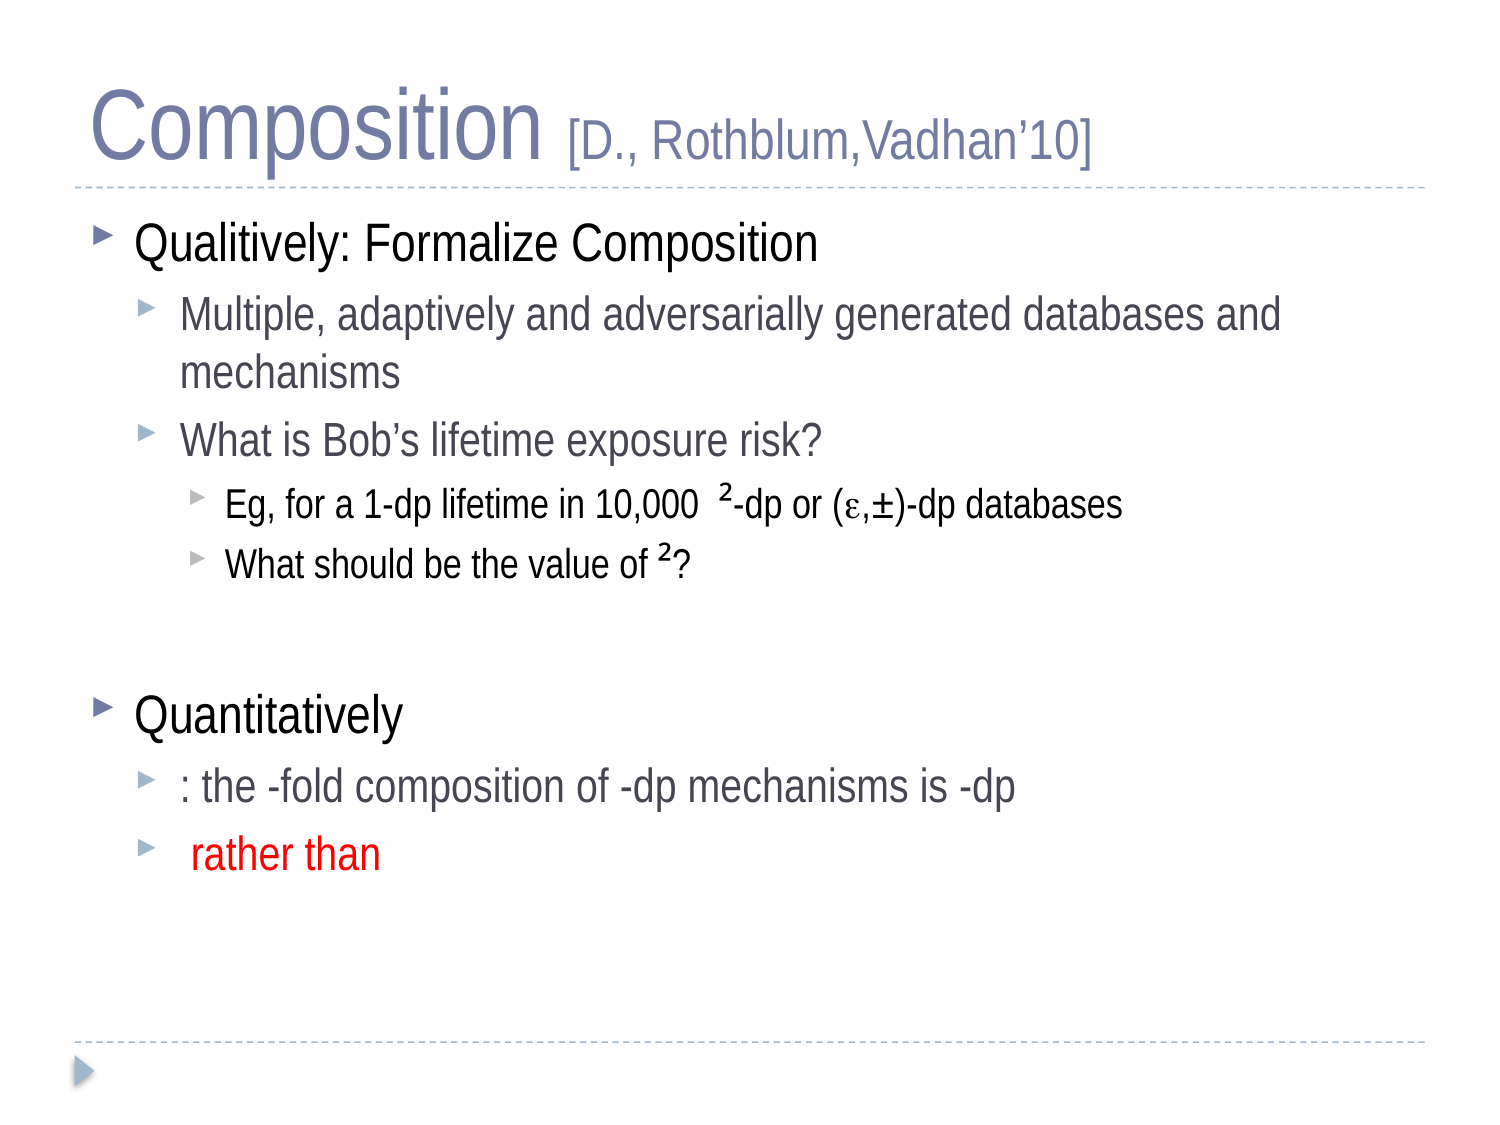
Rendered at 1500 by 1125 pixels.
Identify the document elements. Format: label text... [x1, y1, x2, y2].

title Composition [D., Rothblum,Vadhan’10] [75, 24, 1425, 188]
